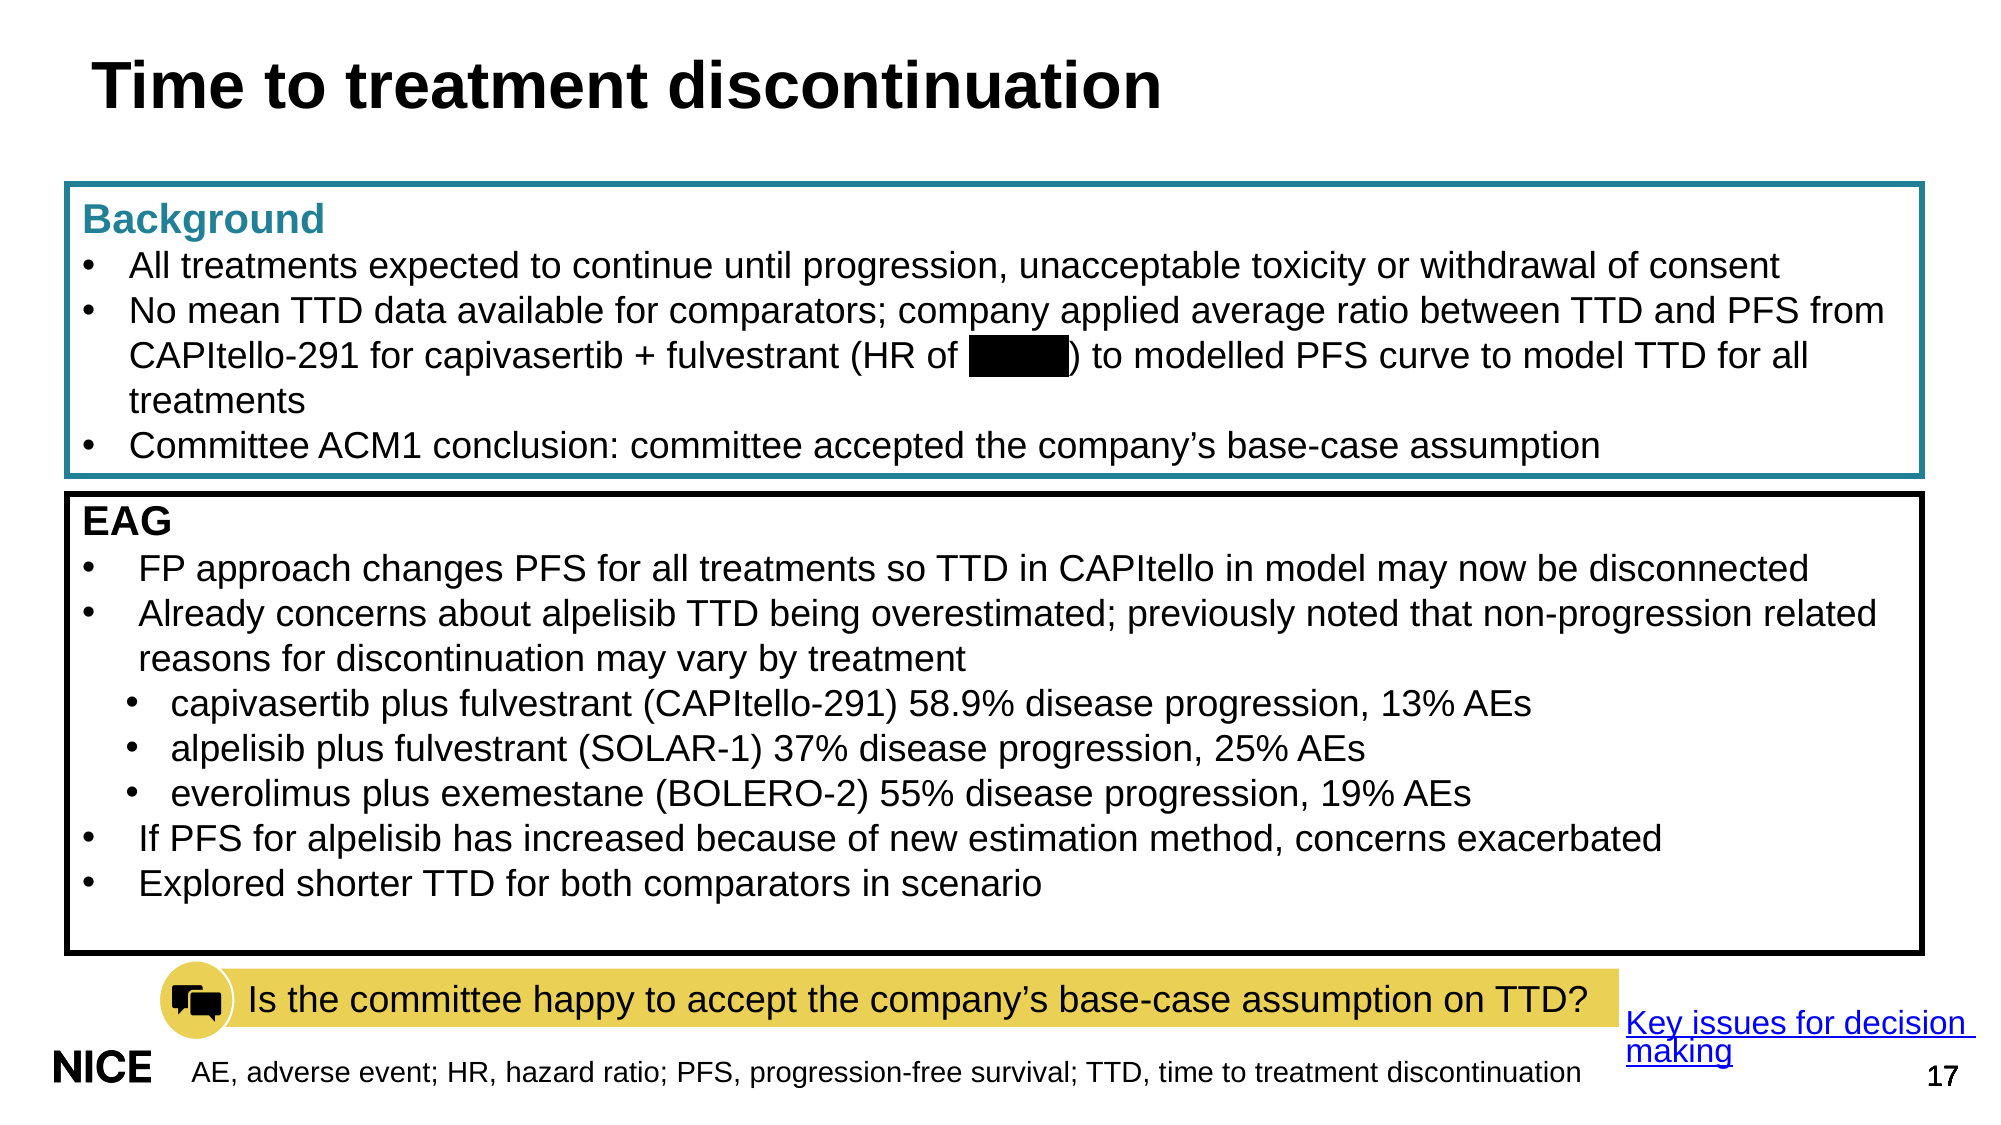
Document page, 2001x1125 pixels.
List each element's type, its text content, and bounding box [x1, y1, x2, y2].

picture [54, 1050, 151, 1083]
title Time to treatment discontinuation [76, 43, 1923, 141]
list AE, adverse event; HR, hazard ratio; PFS, progression-free survival; TTD, time to treatment discontinuation [176, 1050, 1798, 1109]
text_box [159, 960, 1620, 1040]
text_box EAG FP approach changes PFS for all treatments so TTD in CAPItello in model may now be disconnected Already concerns about alpelisib TTD being overestimated; previously noted that non-progression related reasons for discontinuation may vary by treatment capivasertib plus fulvestrant (CAPItello-291) 58.9% disease progression, 13% AEs alpelisib plus fulvestrant (SOLAR-1) 37% disease progression, 25% AEs everolimus plus exemestane (BOLERO-2) 55% disease progression, 19% AEs If PFS for alpelisib has increased because of new estimation method, concerns exacerbated Explored shorter TTD for both comparators in scenario [66, 493, 1923, 954]
text_box Key issues for decision making [1610, 997, 2000, 1091]
text_box Background All treatments expected to continue until progression, unacceptable toxicity or withdrawal of consent No mean TTD data available for comparators; company applied average ratio between TTD and PFS from CAPItello-291 for capivasertib + fulvestrant (HR of XXXX) to modelled PFS curve to model TTD for all treatments Committee ACM1 conclusion: committee accepted the company’s base-case assumption [66, 183, 1923, 477]
